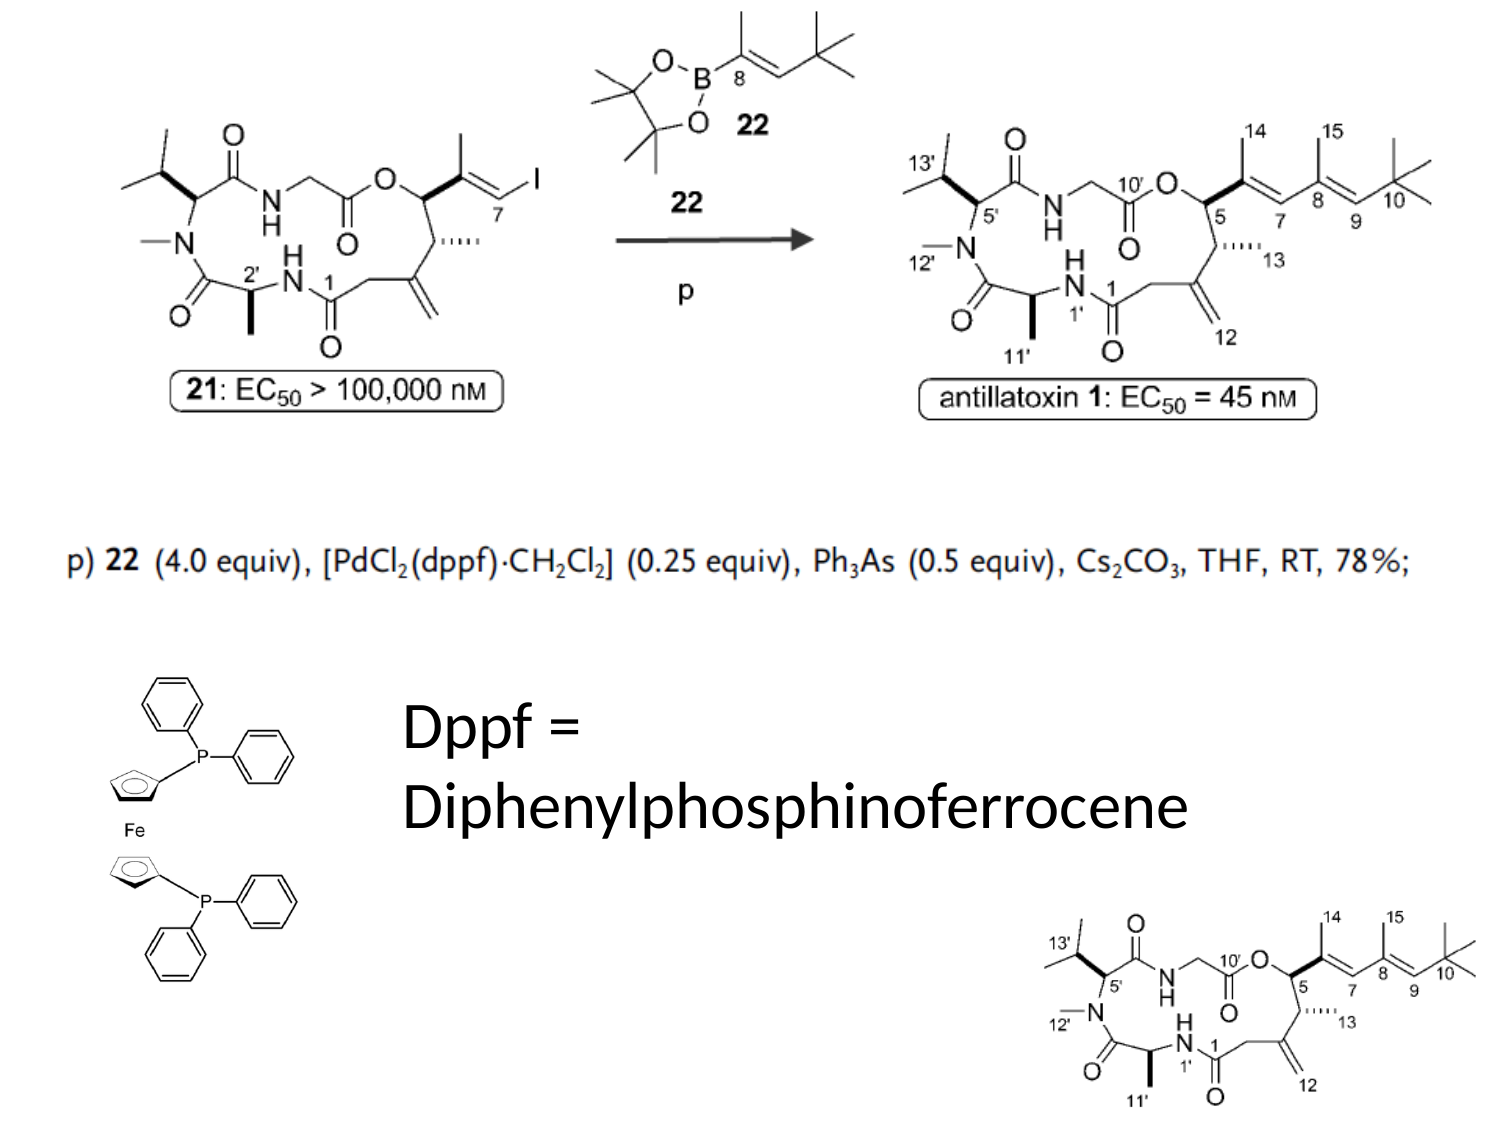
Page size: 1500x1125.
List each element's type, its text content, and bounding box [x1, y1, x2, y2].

picture [60, 530, 1439, 594]
picture [87, 649, 326, 1009]
picture [1006, 874, 1500, 1125]
picture [87, 0, 1455, 477]
text_box Dppf = Diphenylphosphinoferrocene [387, 674, 1300, 850]
